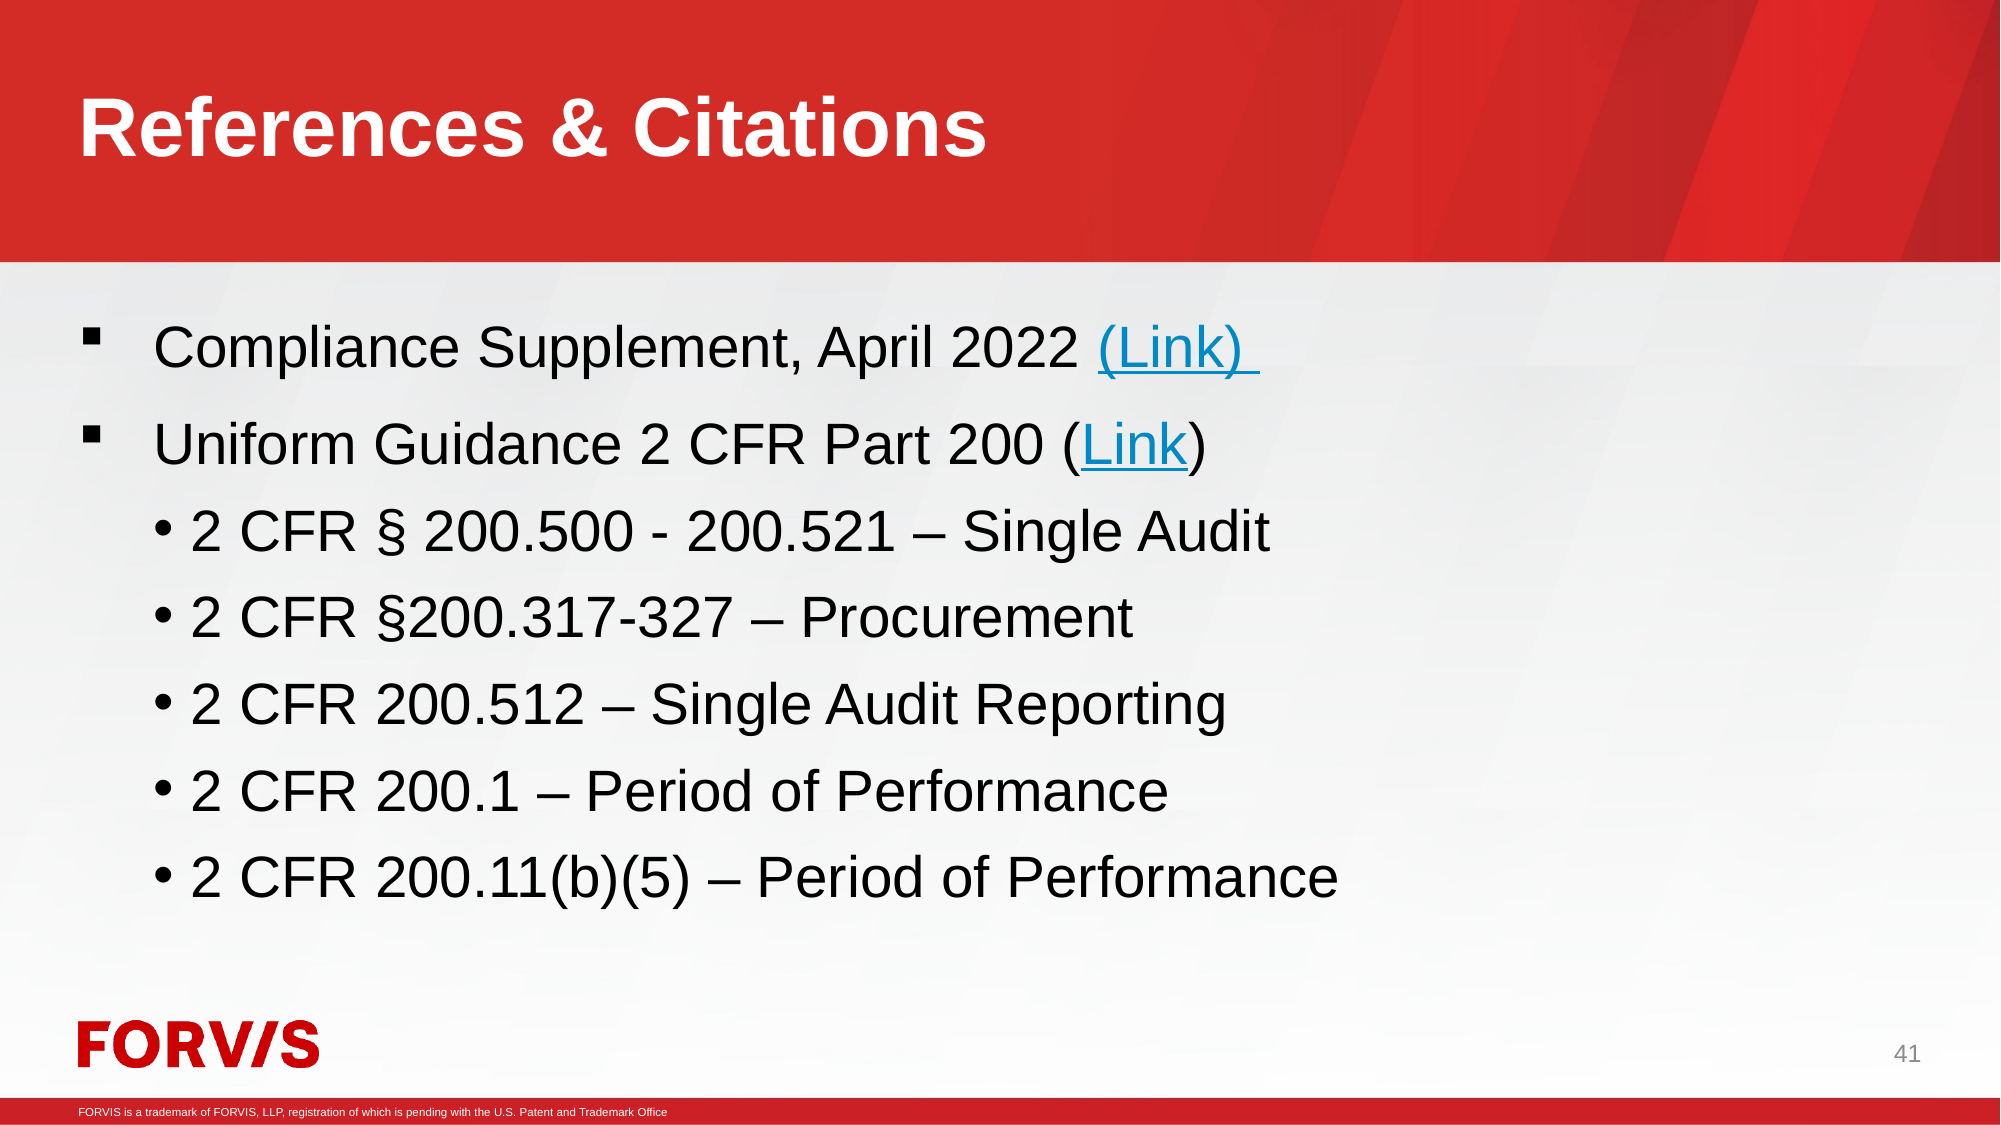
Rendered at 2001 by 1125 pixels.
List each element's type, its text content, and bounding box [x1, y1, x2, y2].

list Compliance Supplement, April 2022 (Link) Uniform Guidance 2 CFR Part 200 (Link) 2 CFR § 200.500 - 200.521 – Single Audit 2 CFR §200.317-327 – Procurement 2 CFR 200.512 – Single Audit Reporting 2 CFR 200.1 – Period of Performance 2 CFR 200.11(b)(5) – Period of Performance [78, 301, 1922, 991]
picture [0, 0, 2000, 1125]
slide_number 41 [1471, 1046, 1922, 1068]
title References & Citations [78, 0, 1922, 259]
